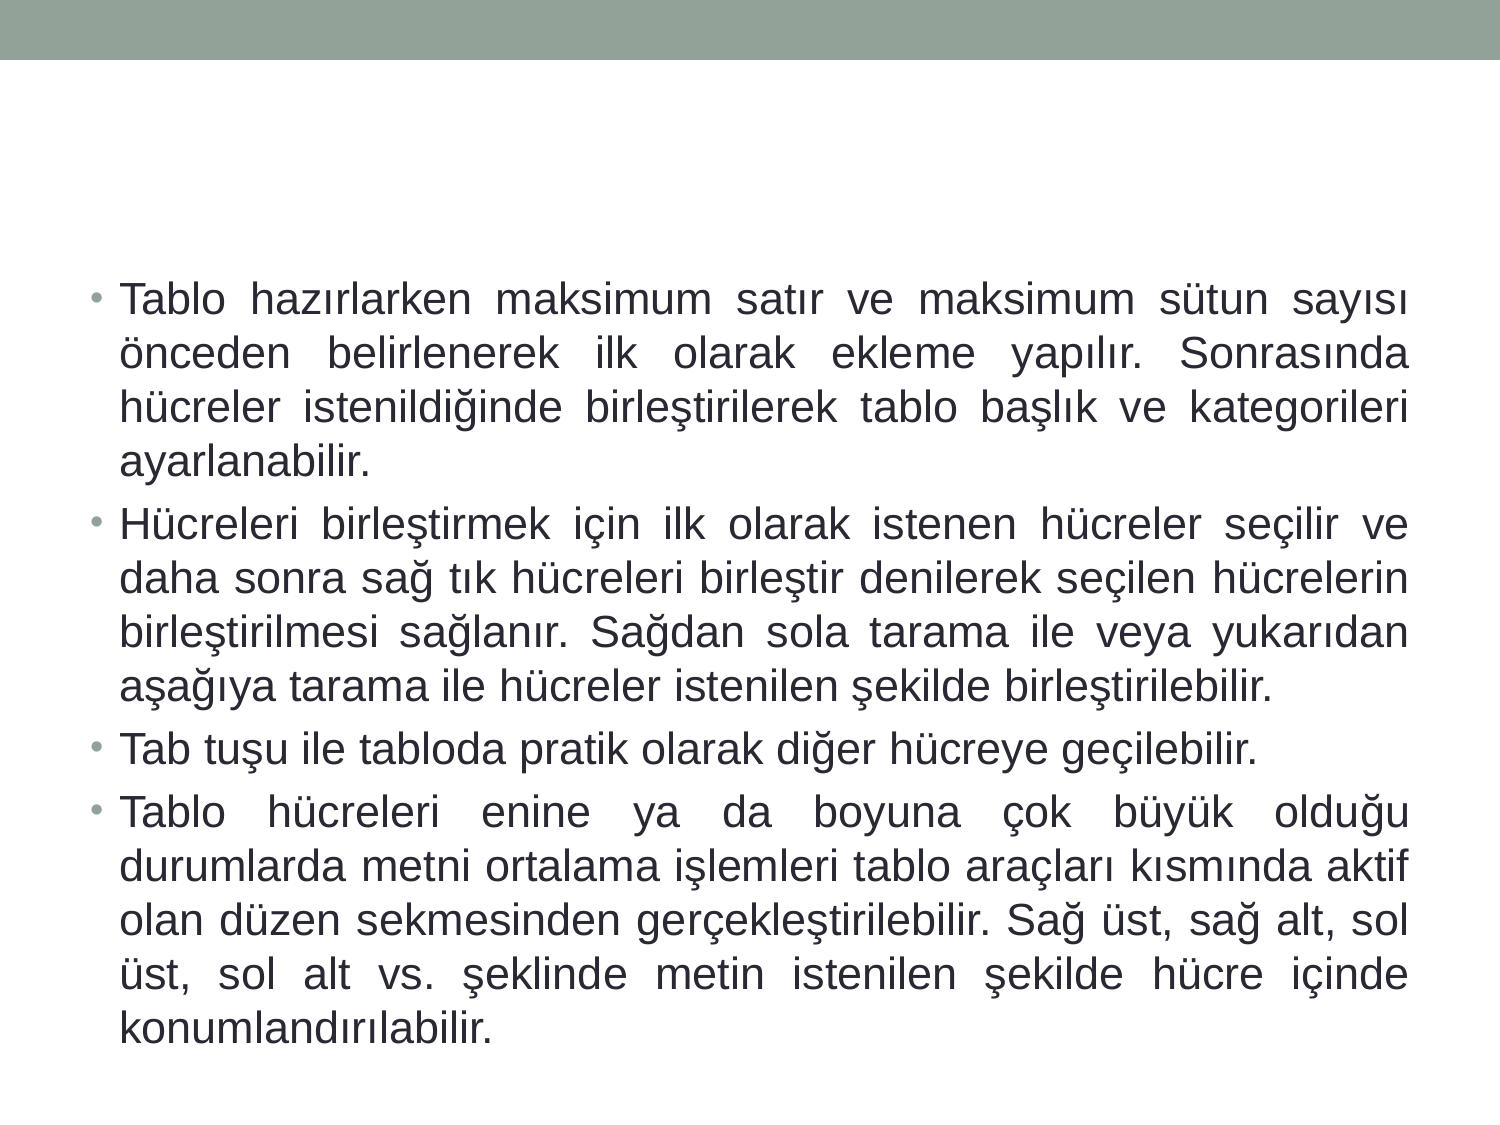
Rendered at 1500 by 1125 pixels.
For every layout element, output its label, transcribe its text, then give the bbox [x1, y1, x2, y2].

list Tablo hazırlarken maksimum satır ve maksimum sütun sayısı önceden belirlenerek ilk olarak ekleme yapılır. Sonrasında hücreler istenildiğinde birleştirilerek tablo başlık ve kategorileri ayarlanabilir. Hücreleri birleştirmek için ilk olarak istenen hücreler seçilir ve daha sonra sağ tık hücreleri birleştir denilerek seçilen hücrelerin birleştirilmesi sağlanır. Sağdan sola tarama ile veya yukarıdan aşağıya tarama ile hücreler istenilen şekilde birleştirilebilir. Tab tuşu ile tabloda pratik olarak diğer hücreye geçilebilir. Tablo hücreleri enine ya da boyuna çok büyük olduğu durumlarda metni ortalama işlemleri tablo araçları kısmında aktif olan düzen sekmesinden gerçekleştirilebilir. Sağ üst, sağ alt, sol üst, sol alt vs. şeklinde metin istenilen şekilde hücre içinde konumlandırılabilir. [75, 262, 1425, 1063]
